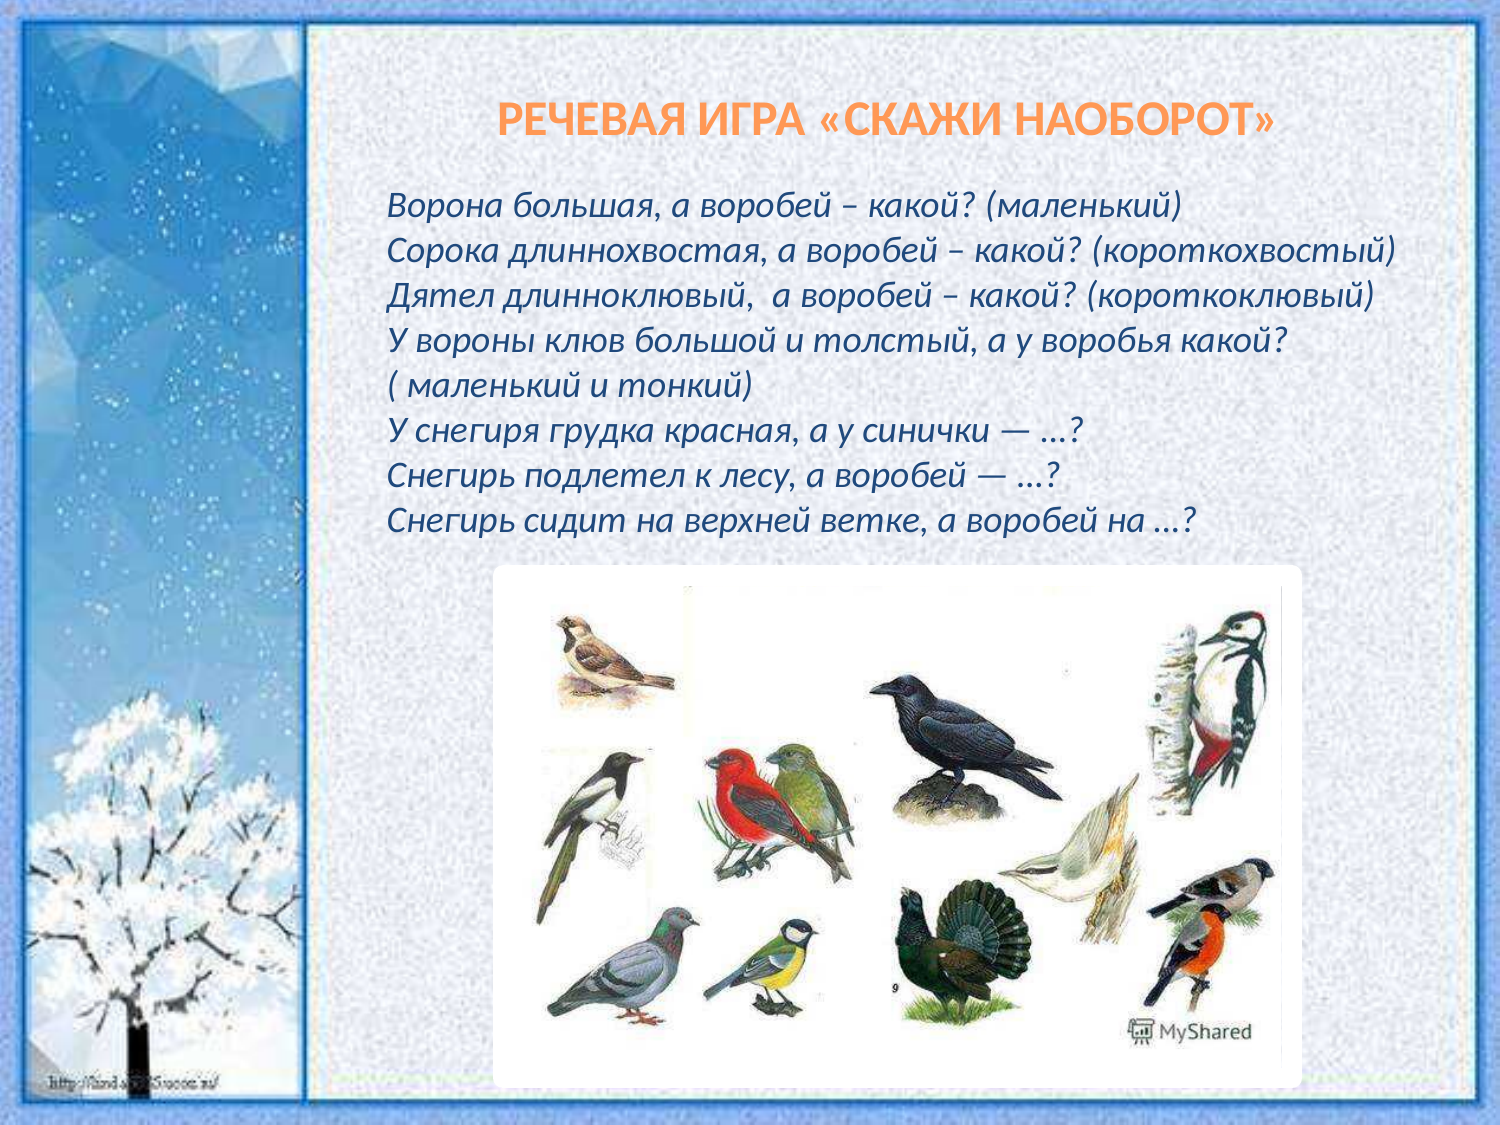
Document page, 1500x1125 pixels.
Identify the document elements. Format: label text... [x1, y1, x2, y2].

text_box РЕЧЕВАЯ ИГРА «СКАЖИ НАОБОРОТ» [482, 78, 1295, 153]
picture [0, 0, 1500, 1125]
text_box Ворона большая, а воробей – какой? (маленький) Сорока длиннохвостая, а воробей – какой? (короткохвостый) Дятел длинноклювый, а воробей – какой? (короткоклювый) У вороны клюв большой и толстый, а у воробья какой? ( маленький и тонкий) У снегиря грудка красная, а у синички — …? Снегирь подлетел к лесу, а воробей — …? Снегирь сидит на верхней ветке, а воробей на …? [371, 172, 1421, 548]
